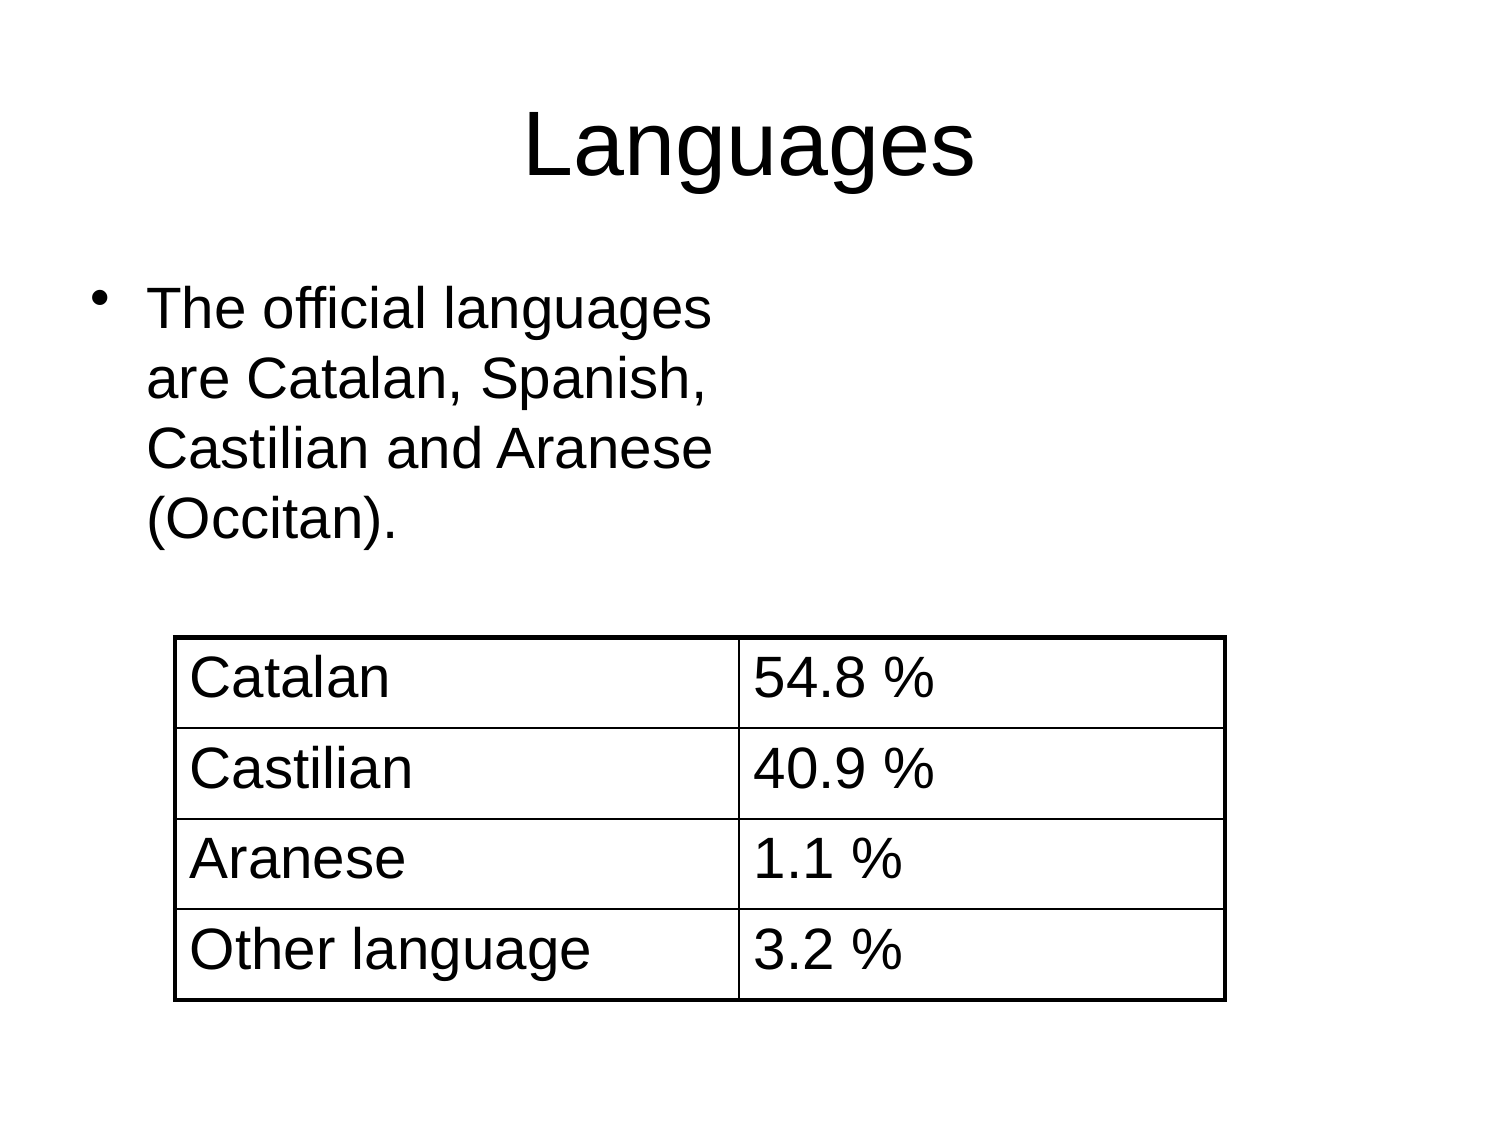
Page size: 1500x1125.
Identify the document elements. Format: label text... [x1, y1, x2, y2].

table_cell 1.1 % [740, 820, 1223, 908]
table_cell 3.2 % [740, 910, 1223, 998]
table_cell 40.9 % [740, 729, 1223, 818]
table_header Catalan [177, 640, 738, 727]
table_cell Aranese [177, 820, 738, 908]
list The official languages are Catalan, Spanish, Castilian and Aranese (Occitan). [75, 262, 738, 1005]
table_cell Other language [177, 910, 738, 998]
title Languages [75, 45, 1425, 233]
table_cell Castilian [177, 729, 738, 818]
table_header 54.8 % [740, 640, 1223, 727]
